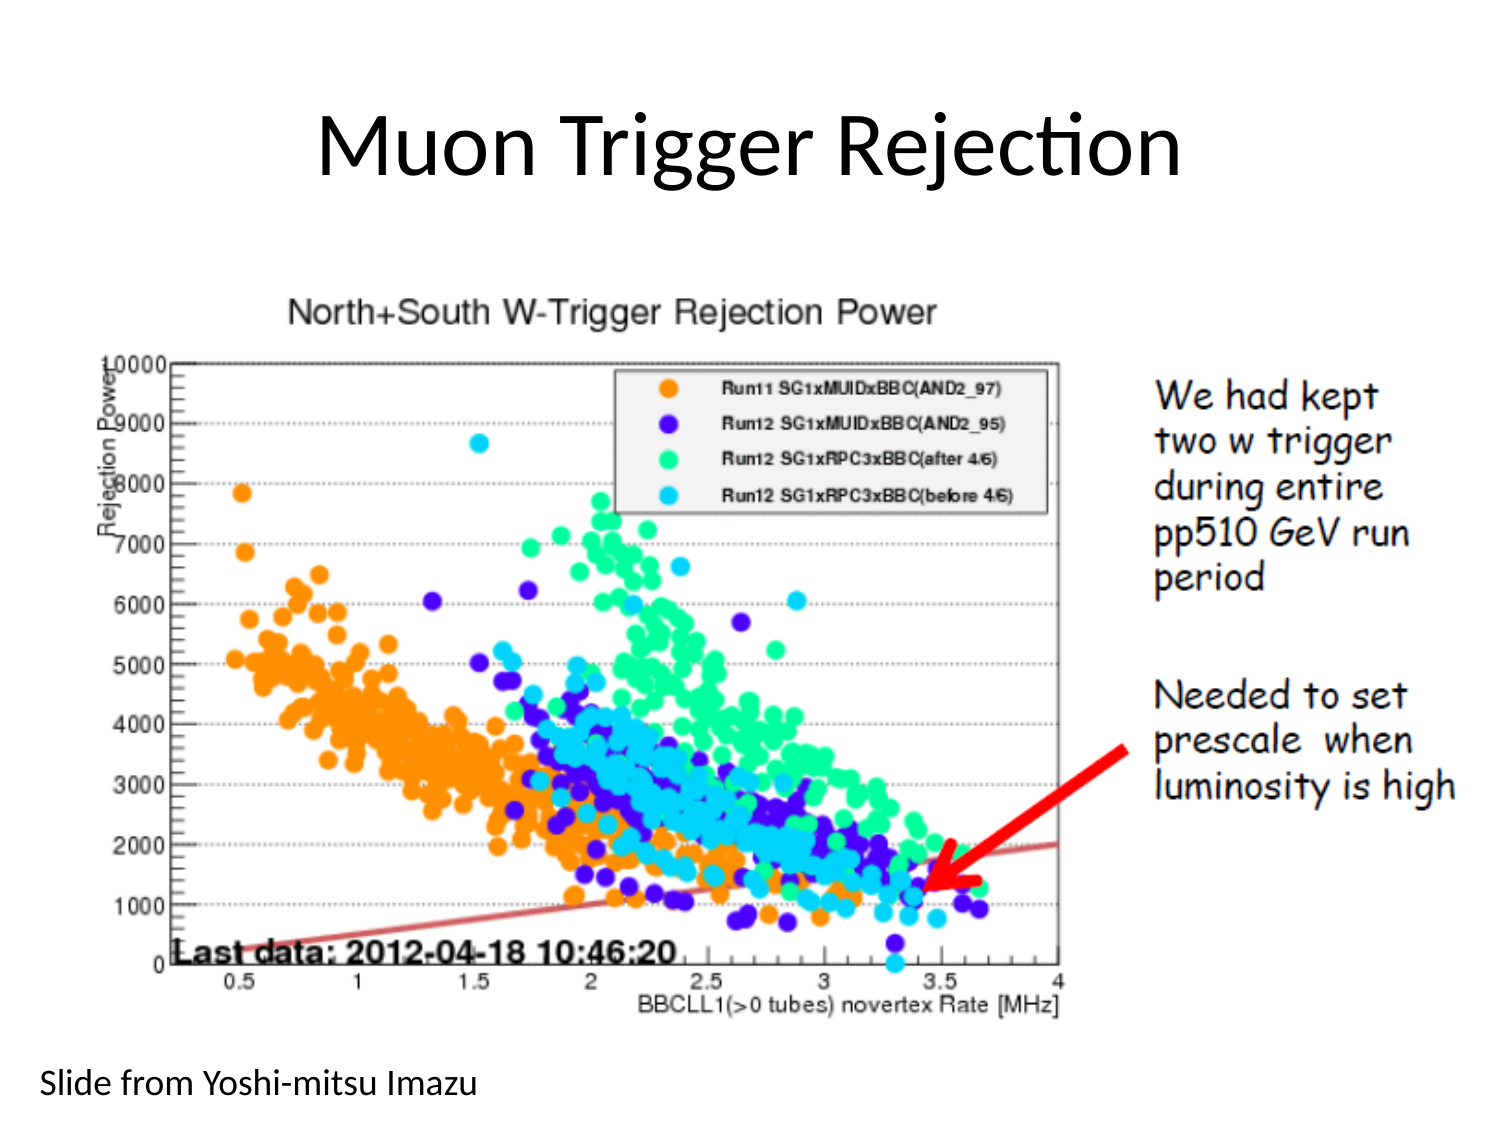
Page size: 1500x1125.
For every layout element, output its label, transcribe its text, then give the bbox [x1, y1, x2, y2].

picture [0, 249, 1500, 1052]
title Muon Trigger Rejection [75, 45, 1425, 233]
text_box Slide from Yoshi-mitsu Imazu [24, 1059, 788, 1111]
